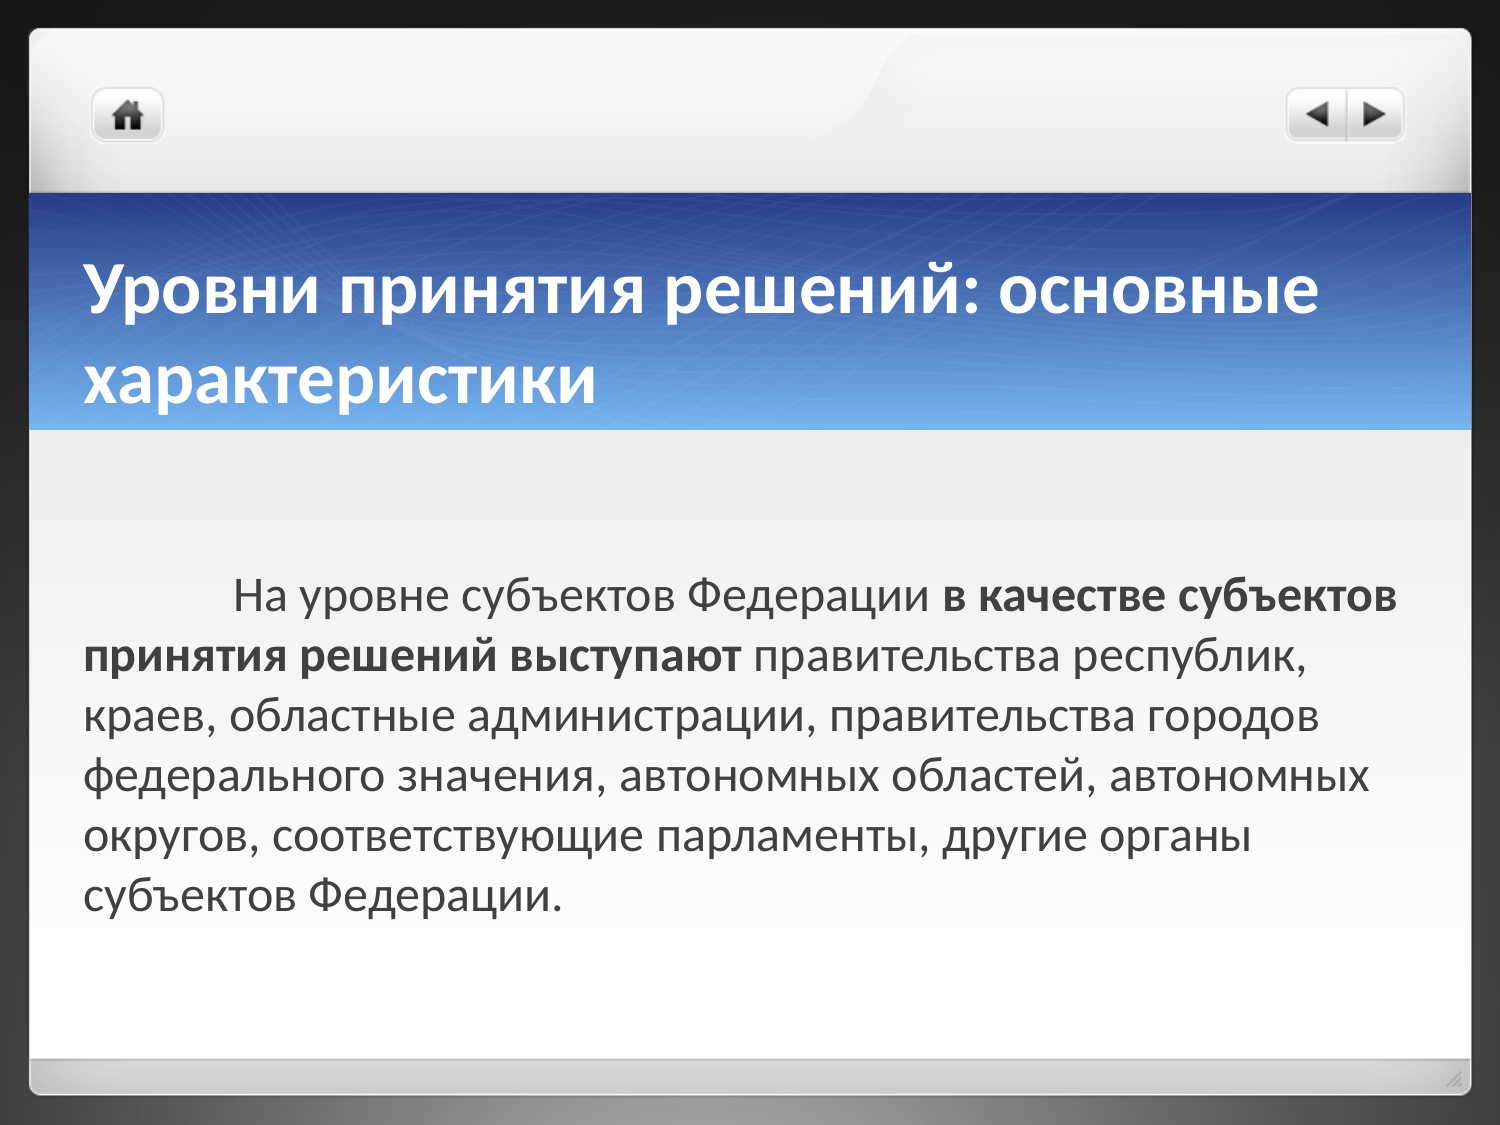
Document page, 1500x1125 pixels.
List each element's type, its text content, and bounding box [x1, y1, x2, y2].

picture [0, 0, 1500, 1125]
title Уровни принятия решений: основные характеристики [68, 238, 1432, 427]
list На уровне субъектов Федерации в качестве субъектов принятия решений выступают правительства республик, краев, областные администрации, правительства городов федерального значения, автономных областей, автономных округов, соответствующие парламенты, другие органы субъектов Федерации. [68, 452, 1432, 1025]
